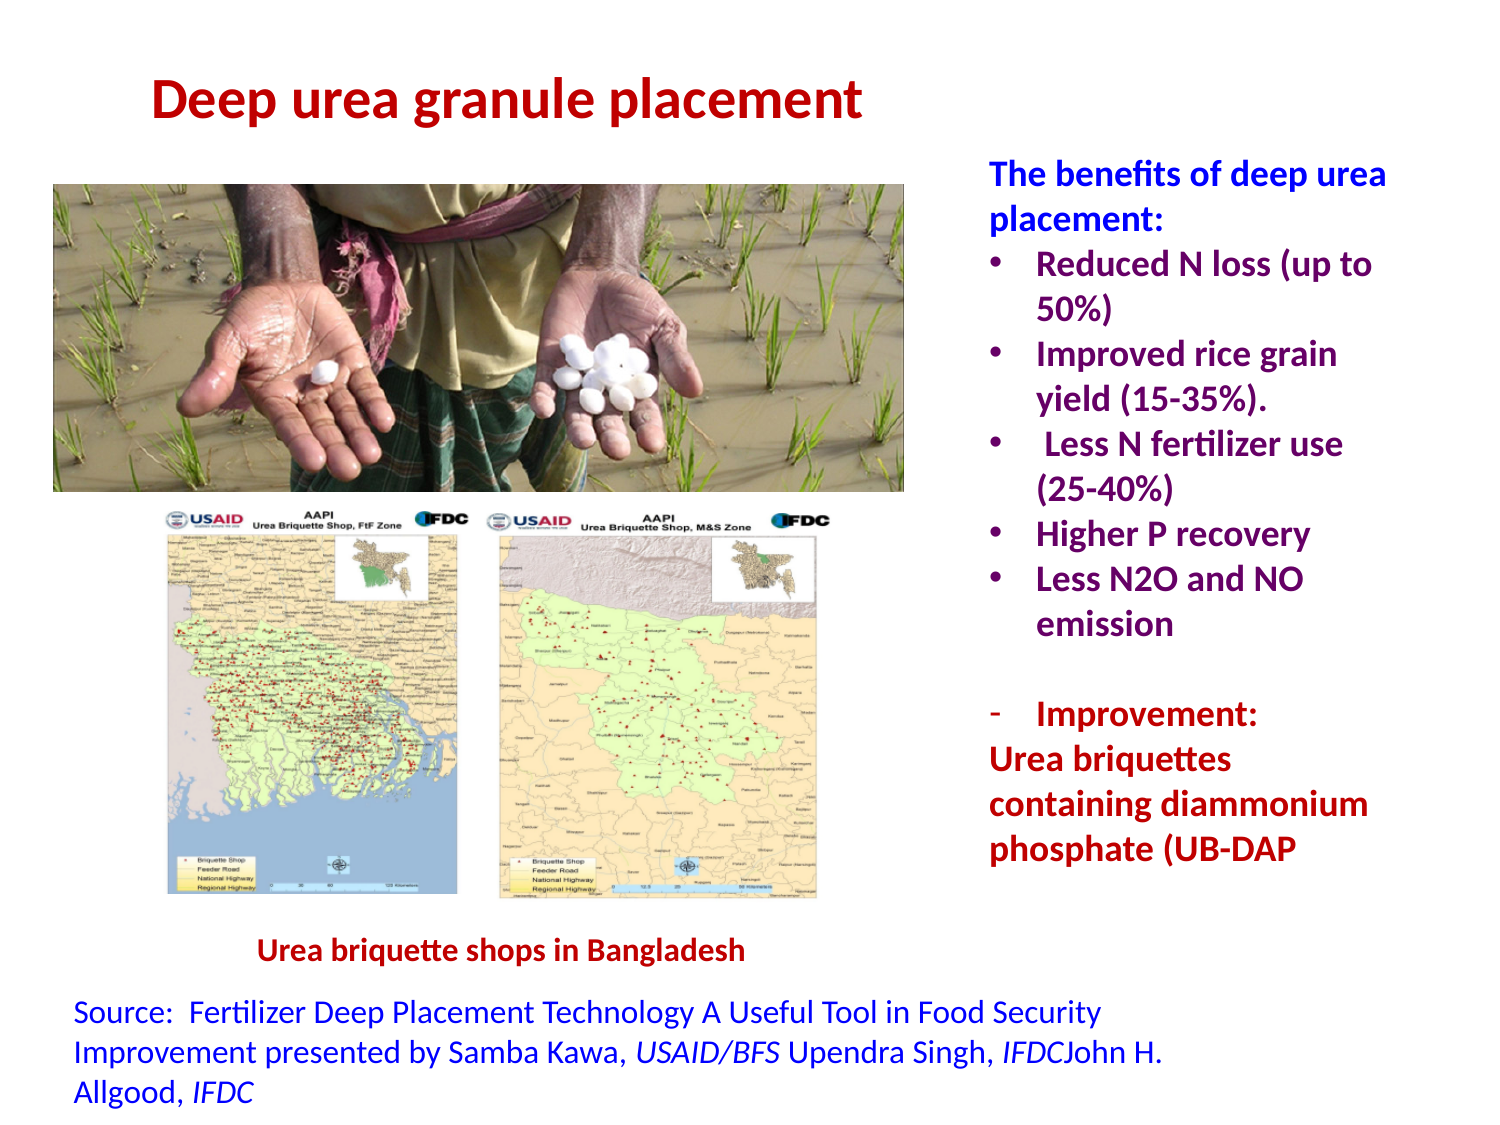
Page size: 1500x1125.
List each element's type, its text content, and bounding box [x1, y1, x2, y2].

text_box Urea briquette shops in Bangladesh [242, 920, 792, 976]
picture [52, 184, 904, 492]
text_box Source: Fertilizer Deep Placement Technology A Useful Tool in Food Security Improvement presented by Samba Kawa, USAID/BFS Upendra Singh, IFDCJohn H. Allgood, IFDC [58, 983, 1252, 1118]
text_box Deep urea granule placement [136, 52, 898, 138]
text_box The benefits of deep urea placement: Reduced N loss (up to 50%) Improved rice grain yield (15-35%). Less N fertilizer use (25-40%) Higher P recovery Less N2O and NO emission Improvement: Urea briquettes containing diammonium phosphate (UB-DAP [974, 141, 1412, 877]
picture [148, 510, 474, 894]
picture [477, 512, 833, 905]
